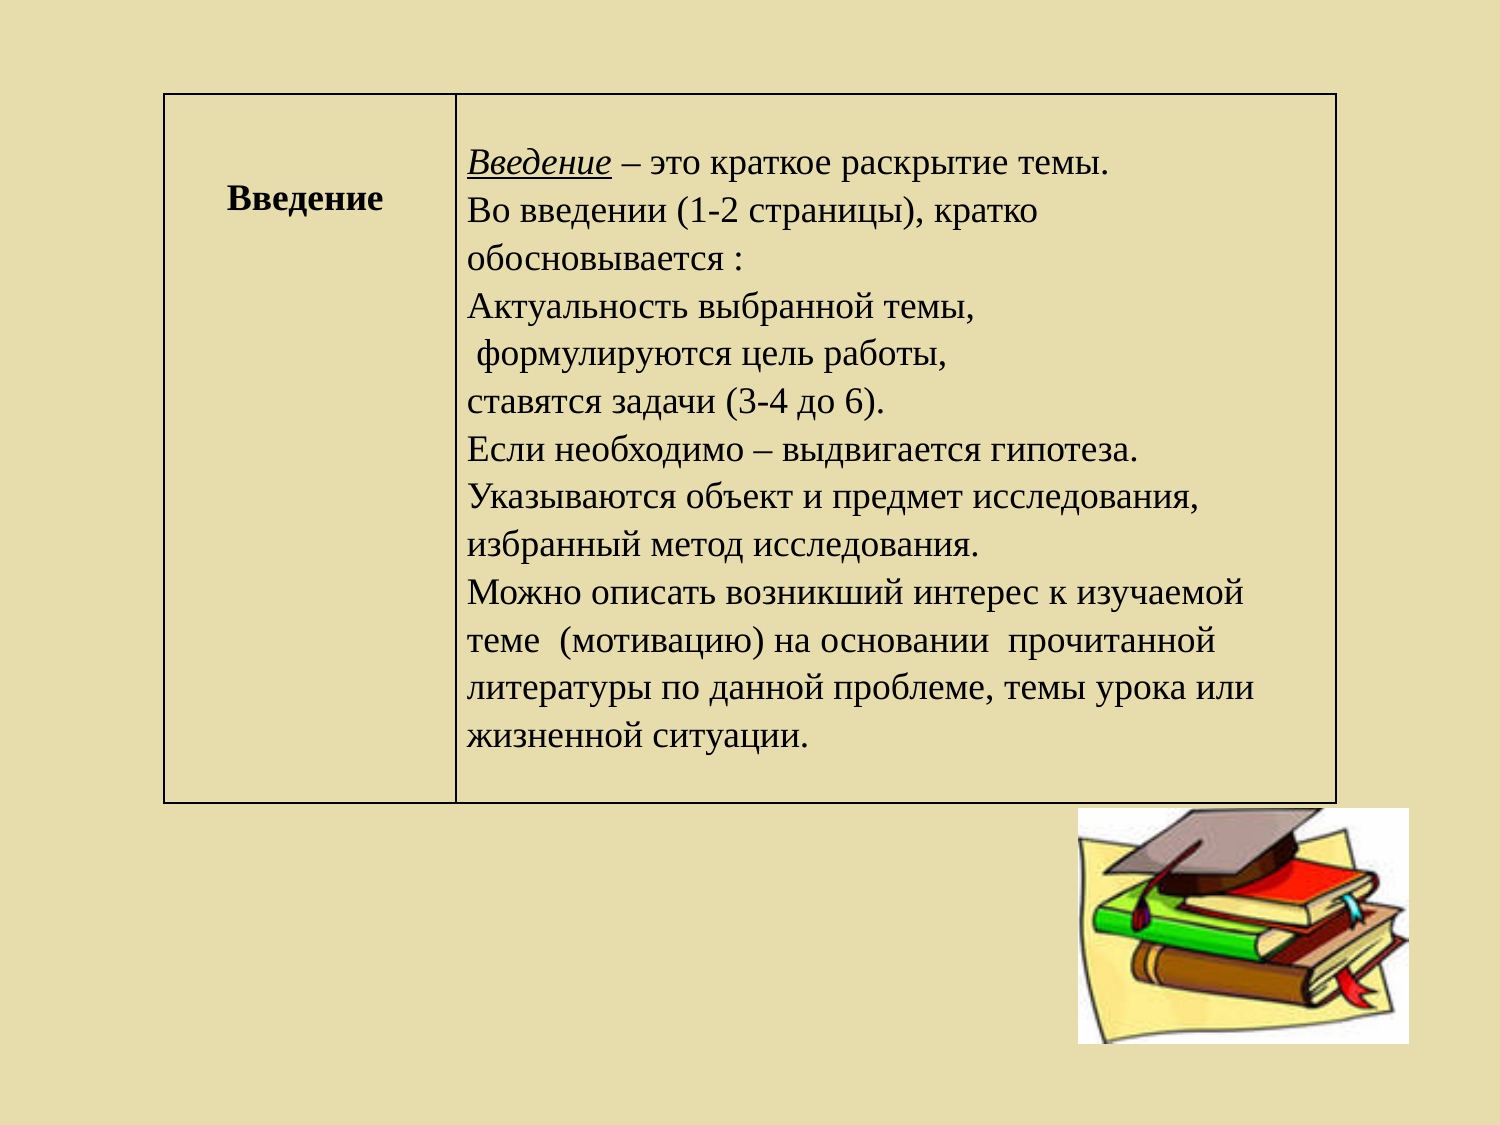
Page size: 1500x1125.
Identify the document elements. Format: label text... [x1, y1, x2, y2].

picture [1077, 808, 1409, 1044]
table_header Введение – это краткое раскрытие темы. Во введении (1-2 страницы), кратко обосновывается : Актуальность выбранной темы, формулируются цель работы, ставятся задачи (3-4 до 6). Если необходимо – выдвигается гипотеза. Указываются объект и предмет исследования, избранный метод исследования. Можно описать возникший интерес к изучаемой теме (мотивацию) на основании прочитанной литературы по данной проблеме, темы урока или жизненной ситуации. [457, 95, 1335, 802]
table_header Введение [165, 95, 455, 802]
